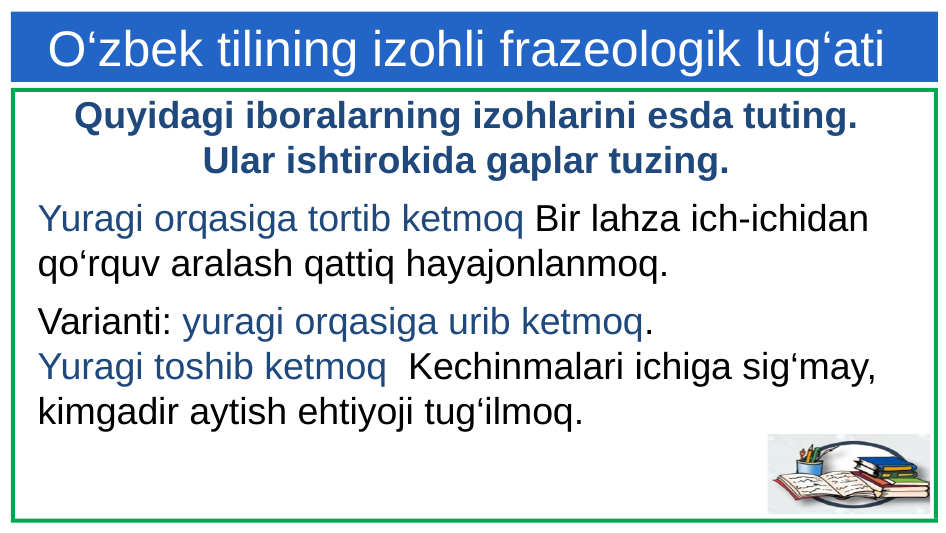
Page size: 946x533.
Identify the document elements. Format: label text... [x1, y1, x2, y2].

title O‘zbek tilining izohli frazeologik lug‘ati [0, 16, 934, 78]
list Quyidagi iboralarning izohlarini esda tuting. Ular ishtirokida gaplar tuzing. [57, 91, 876, 182]
picture [767, 434, 931, 514]
text_box Yuragi orqasiga tortib ketmoq Bir lahza ich-ichidan qo‘rquv aralash qattiq hayajonlanmoq. Varianti: yuragi orqasiga urib ketmoq. Yuragi toshib ketmoq Kechinmalari ichiga sig‘may, kimgadir aytish ehtiyoji tug‘ilmoq. [22, 187, 923, 440]
